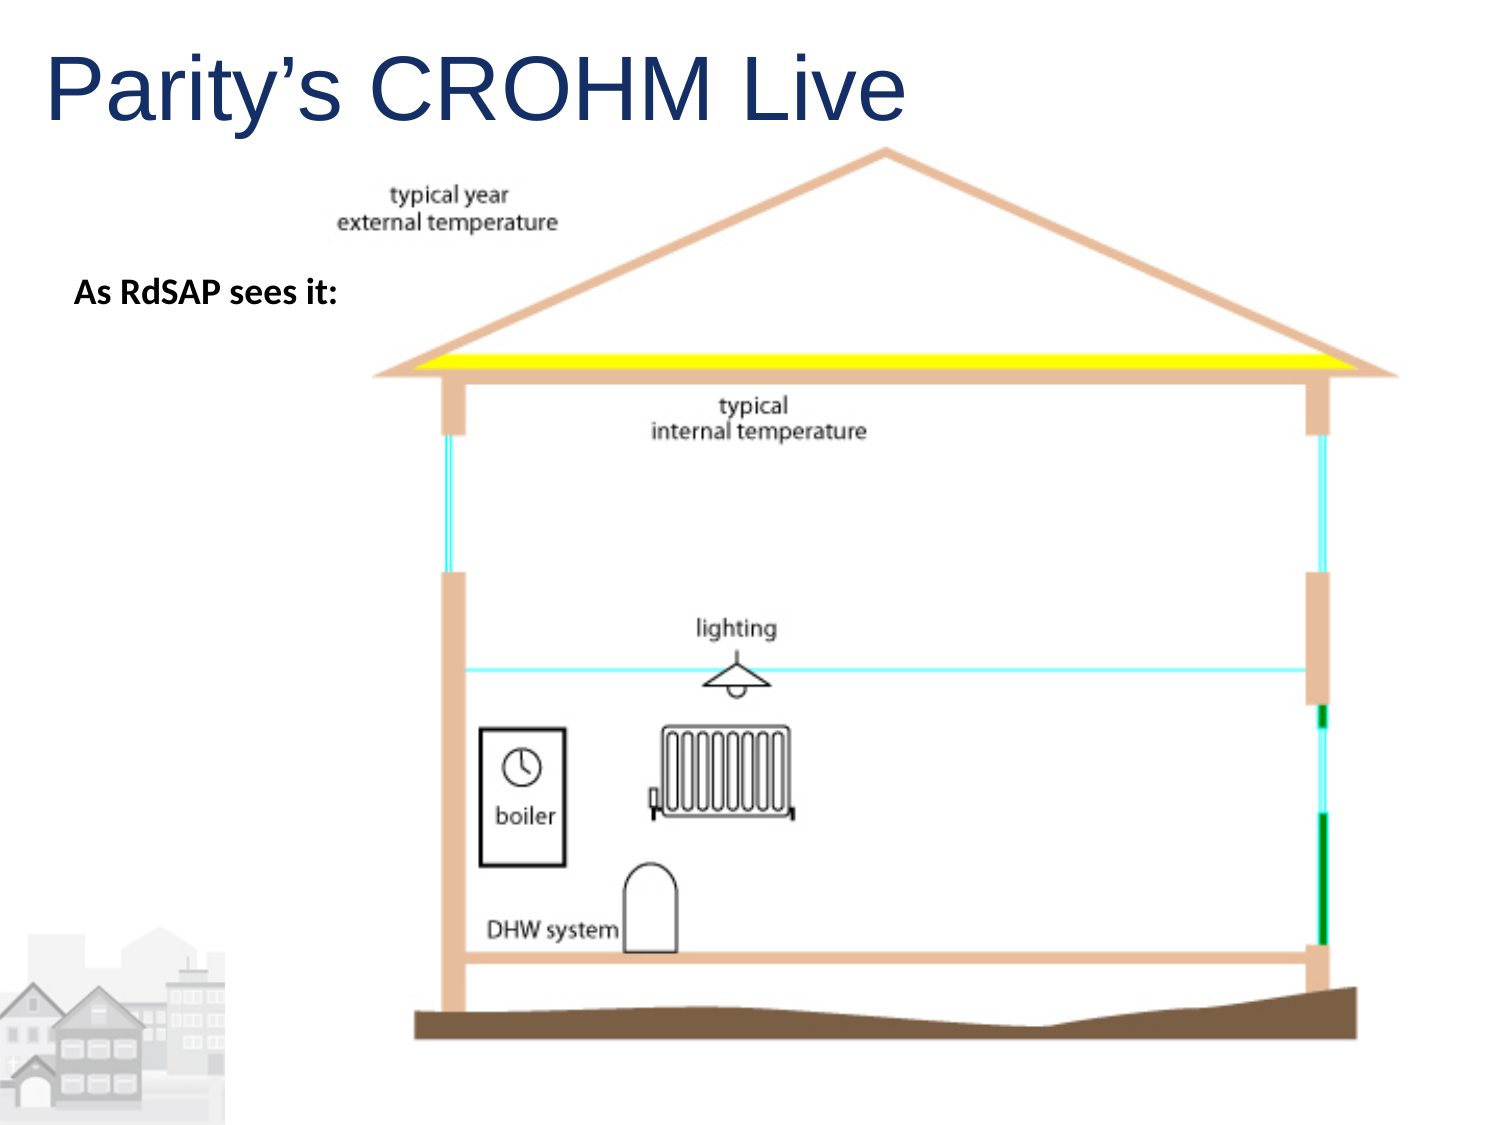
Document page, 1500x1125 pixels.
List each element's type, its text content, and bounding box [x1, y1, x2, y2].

text_box As RdSAP sees it: [59, 214, 218, 410]
picture [0, 112, 1500, 1125]
text_box Parity’s CROHM Live [29, 19, 1388, 148]
